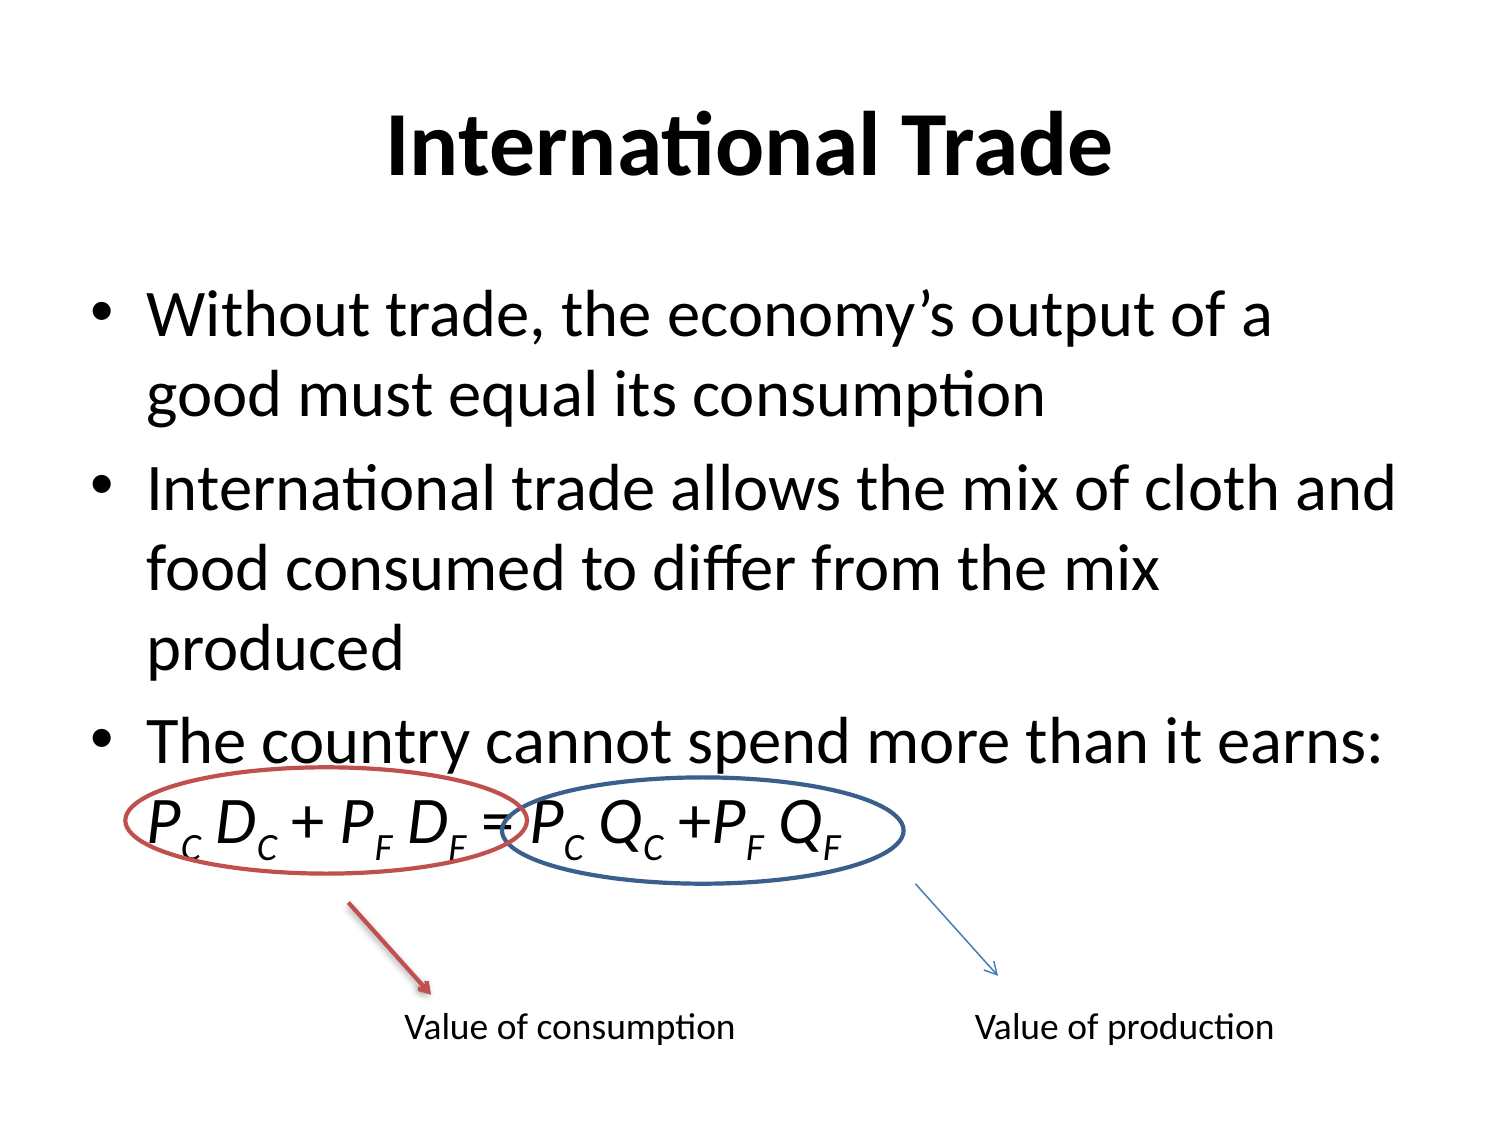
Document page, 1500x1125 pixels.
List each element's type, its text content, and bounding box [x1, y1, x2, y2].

text_box [123, 765, 530, 876]
list Without trade, the economy’s output of a good must equal its consumption International trade allows the mix of cloth and food consumed to differ from the mix produced The country cannot spend more than it earns: PC DC + PF DF = PC QC +PF QF [75, 262, 1425, 1005]
text_box Value of consumption [389, 994, 774, 1055]
text_box Value of production [960, 994, 1315, 1055]
text_box [507, 775, 906, 886]
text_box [348, 902, 432, 995]
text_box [915, 883, 999, 977]
title International Trade [75, 45, 1425, 233]
